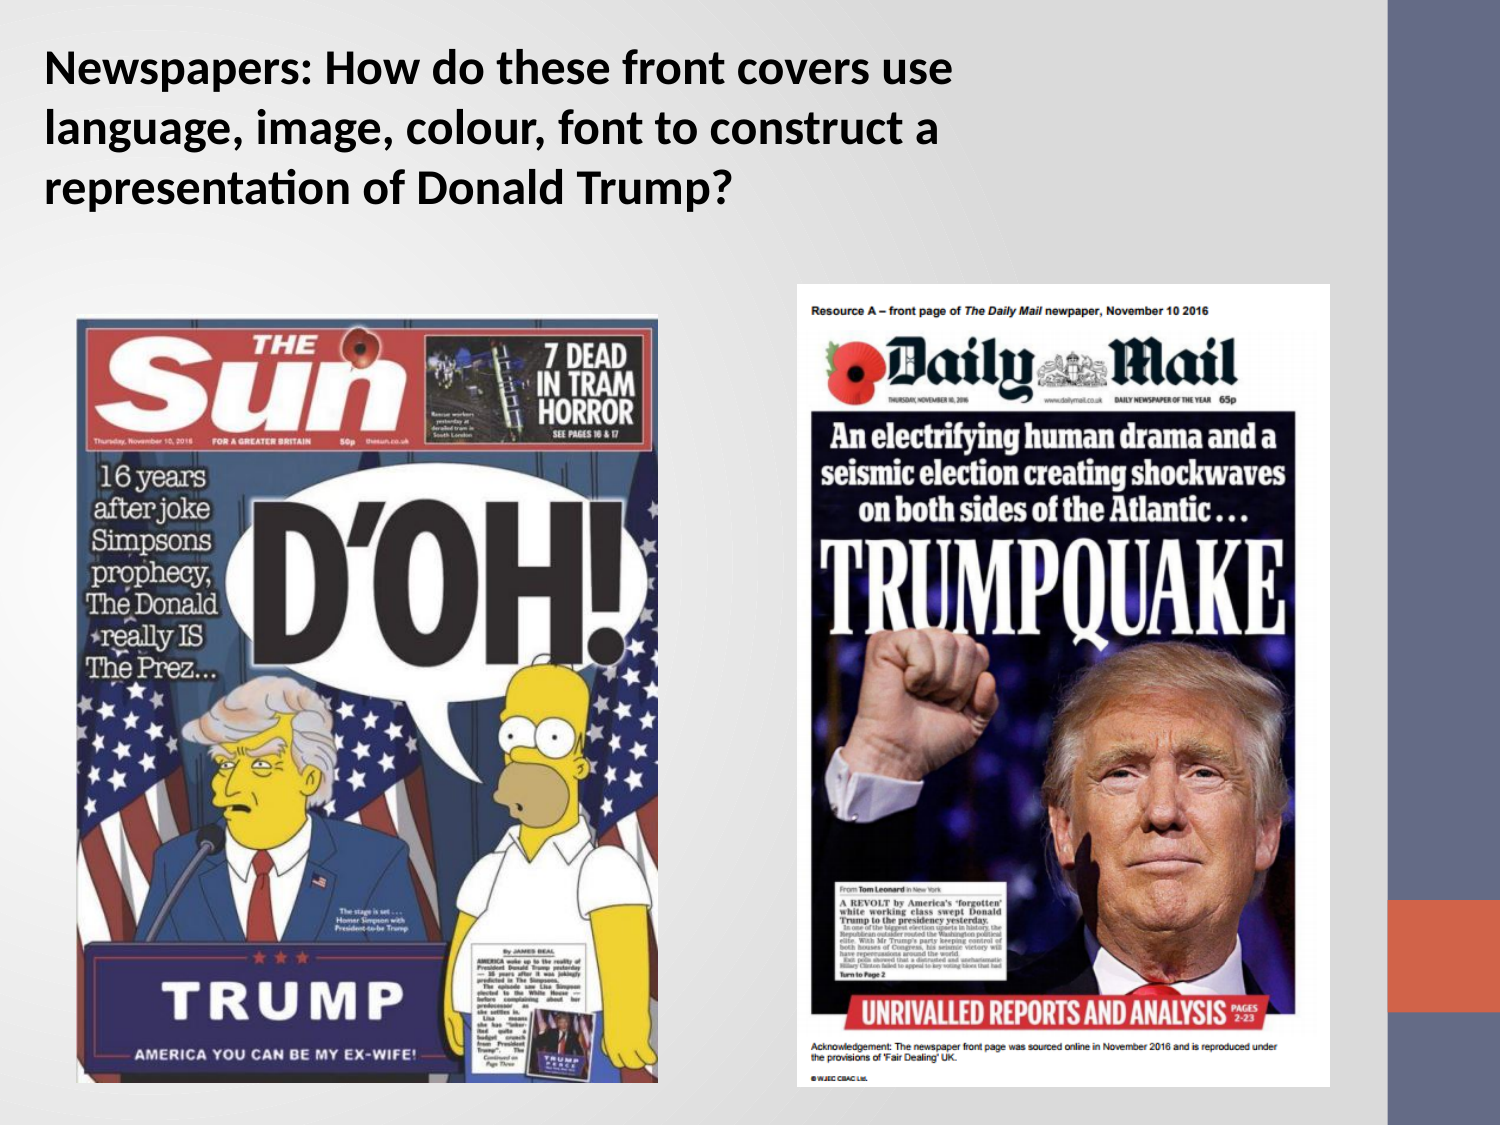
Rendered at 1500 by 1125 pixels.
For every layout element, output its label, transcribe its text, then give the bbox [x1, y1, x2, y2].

picture [796, 283, 1330, 1088]
text_box Newspapers: How do these front covers use language, image, colour, font to construct a representation of Donald Trump? [29, 27, 970, 222]
picture [76, 313, 659, 1083]
